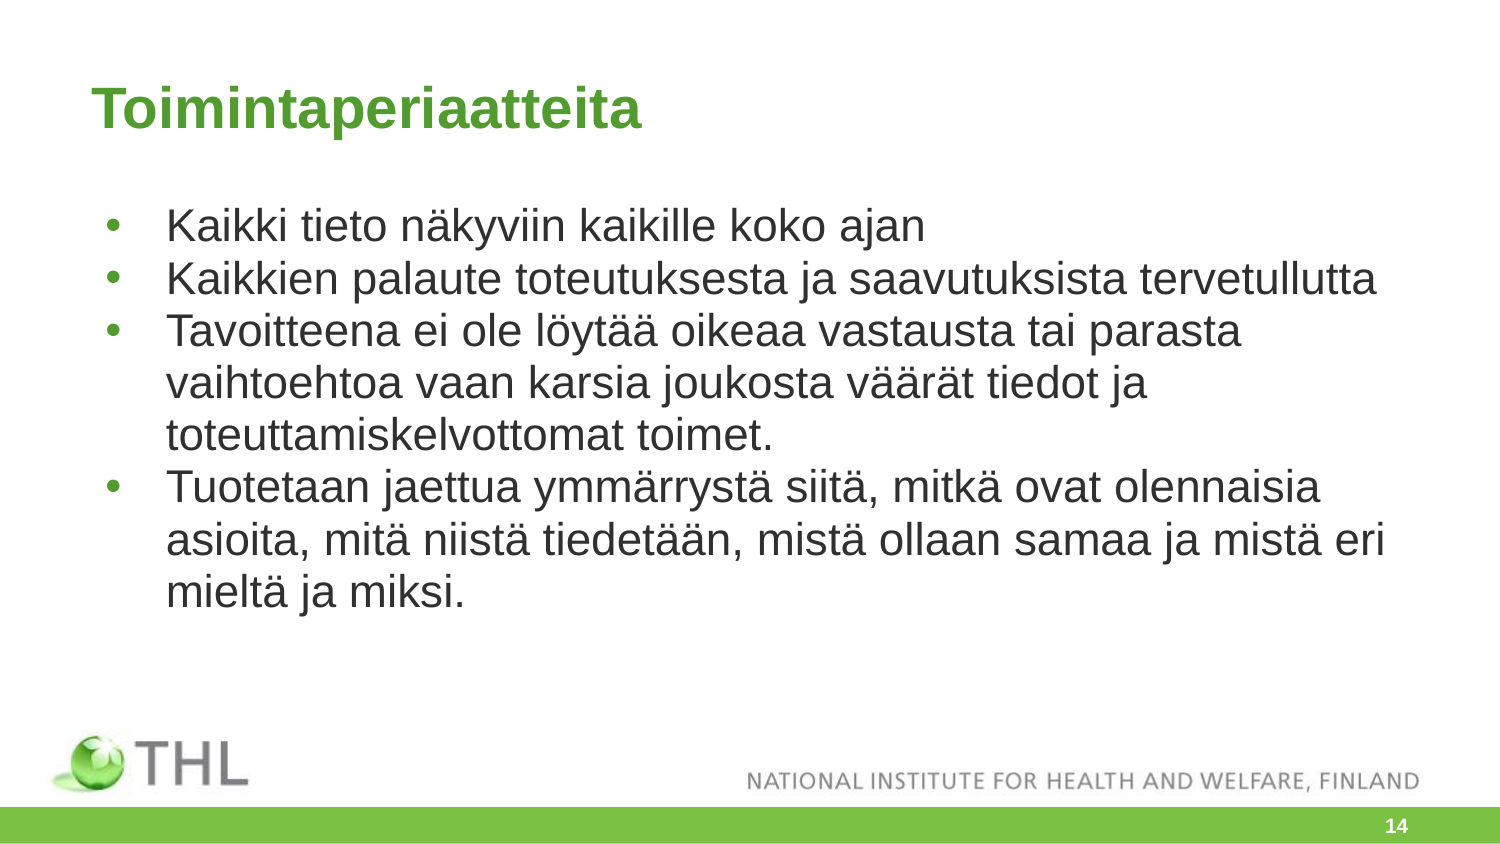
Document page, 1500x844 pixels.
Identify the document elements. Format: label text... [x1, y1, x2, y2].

picture [24, 719, 275, 803]
list Kaikki tieto näkyviin kaikille koko ajan Kaikkien palaute toteutuksesta ja saavutuksista tervetullutta Tavoitteena ei ole löytää oikeaa vastausta tai parasta vaihtoehtoa vaan karsia joukosta väärät tiedot ja toteuttamiskelvottomat toimet. Tuotetaan jaettua ymmärrystä siitä, mitkä ovat olennaisia asioita, mitä niistä tiedetään, mistä ollaan samaa ja mistä eri mieltä ja miksi. [75, 185, 1424, 726]
picture [715, 763, 1465, 801]
slide_number ‹#› [1246, 811, 1424, 839]
title Toimintaperiaatteita [76, 32, 1424, 156]
